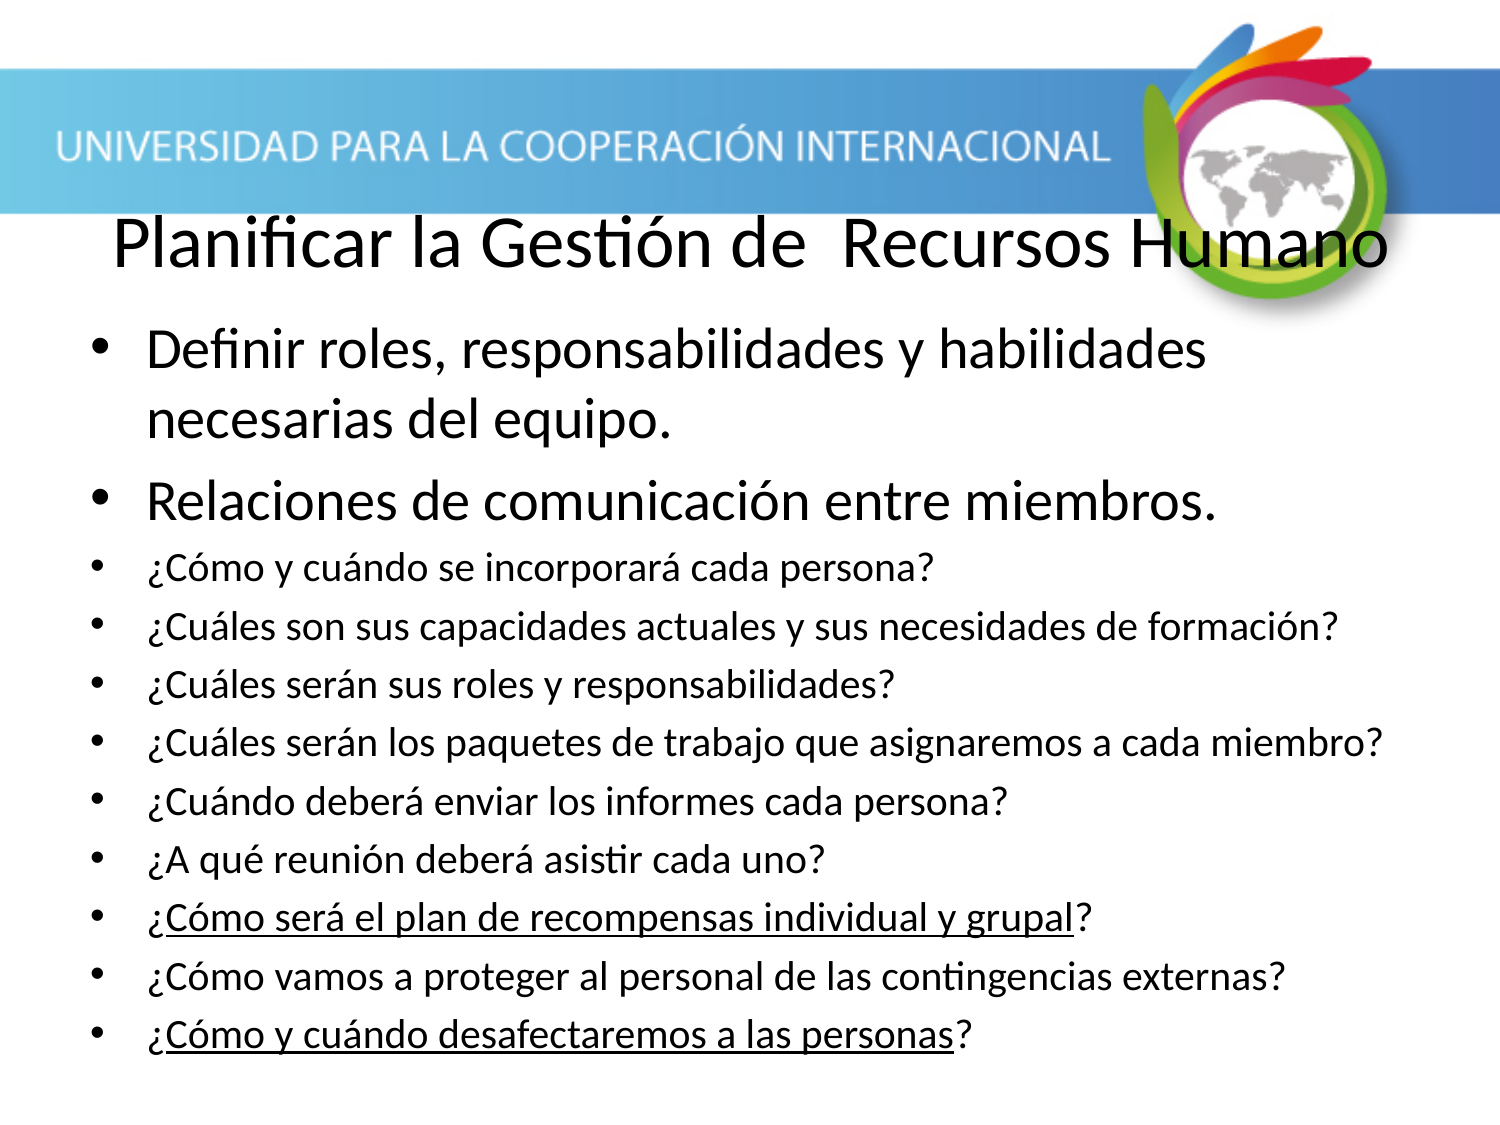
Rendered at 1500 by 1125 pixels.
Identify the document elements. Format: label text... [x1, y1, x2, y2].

picture [0, 0, 1500, 1125]
title Planificar la Gestión de Recursos Humano [76, 196, 1428, 280]
list Definir roles, responsabilidades y habilidades necesarias del equipo. Relaciones de comunicación entre miembros. ¿Cómo y cuándo se incorporará cada persona? ¿Cuáles son sus capacidades actuales y sus necesidades de formación? ¿Cuáles serán sus roles y responsabilidades? ¿Cuáles serán los paquetes de trabajo que asignaremos a cada miembro? ¿Cuándo deberá enviar los informes cada persona? ¿A qué reunión deberá asistir cada uno? ¿Cómo será el plan de recompensas individual y grupal? ¿Cómo vamos a proteger al personal de las contingencias externas? ¿Cómo y cuándo desafectaremos a las personas? [74, 302, 1426, 1107]
